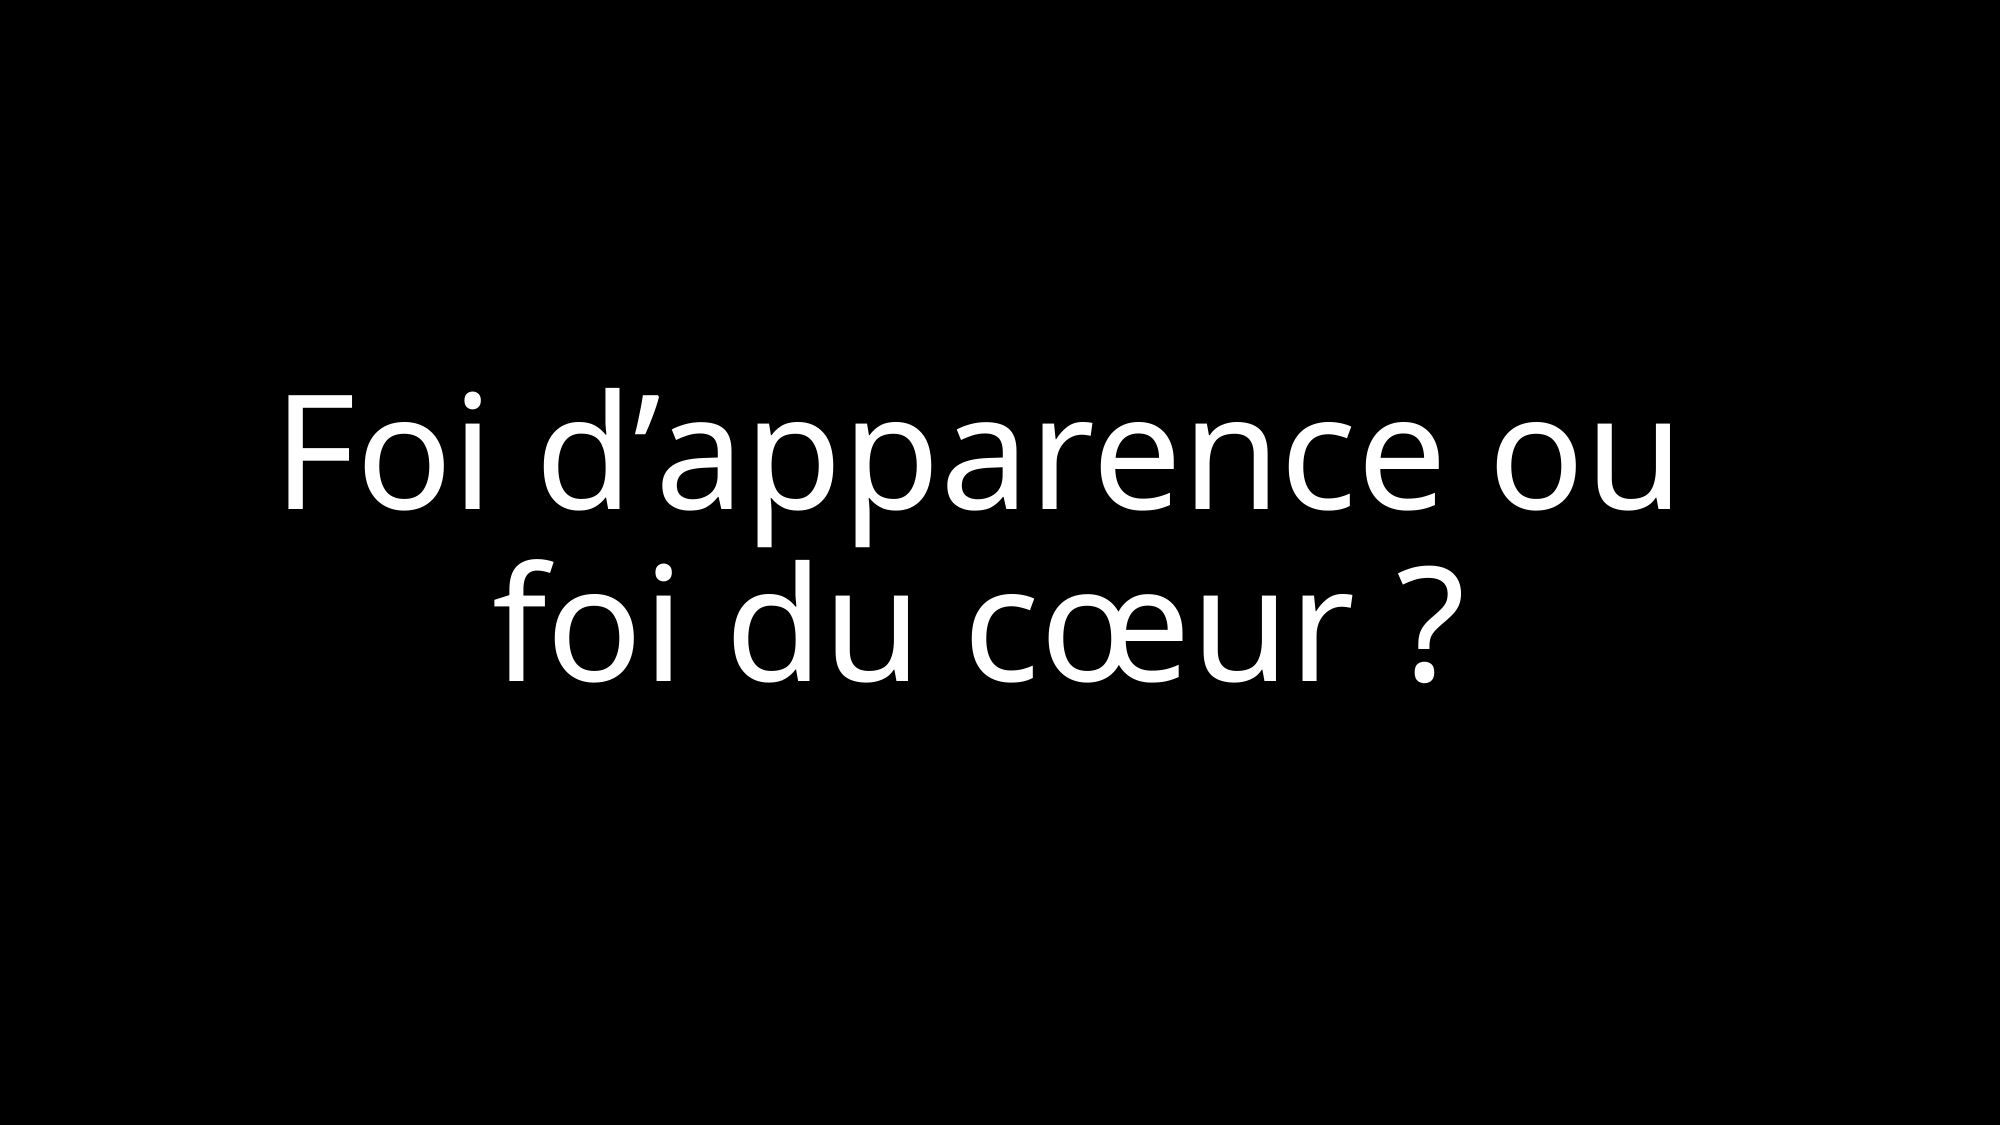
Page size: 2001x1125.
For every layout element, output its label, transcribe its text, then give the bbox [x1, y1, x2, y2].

title Foi d’apparence ou foi du cœur ? [249, 254, 1750, 724]
